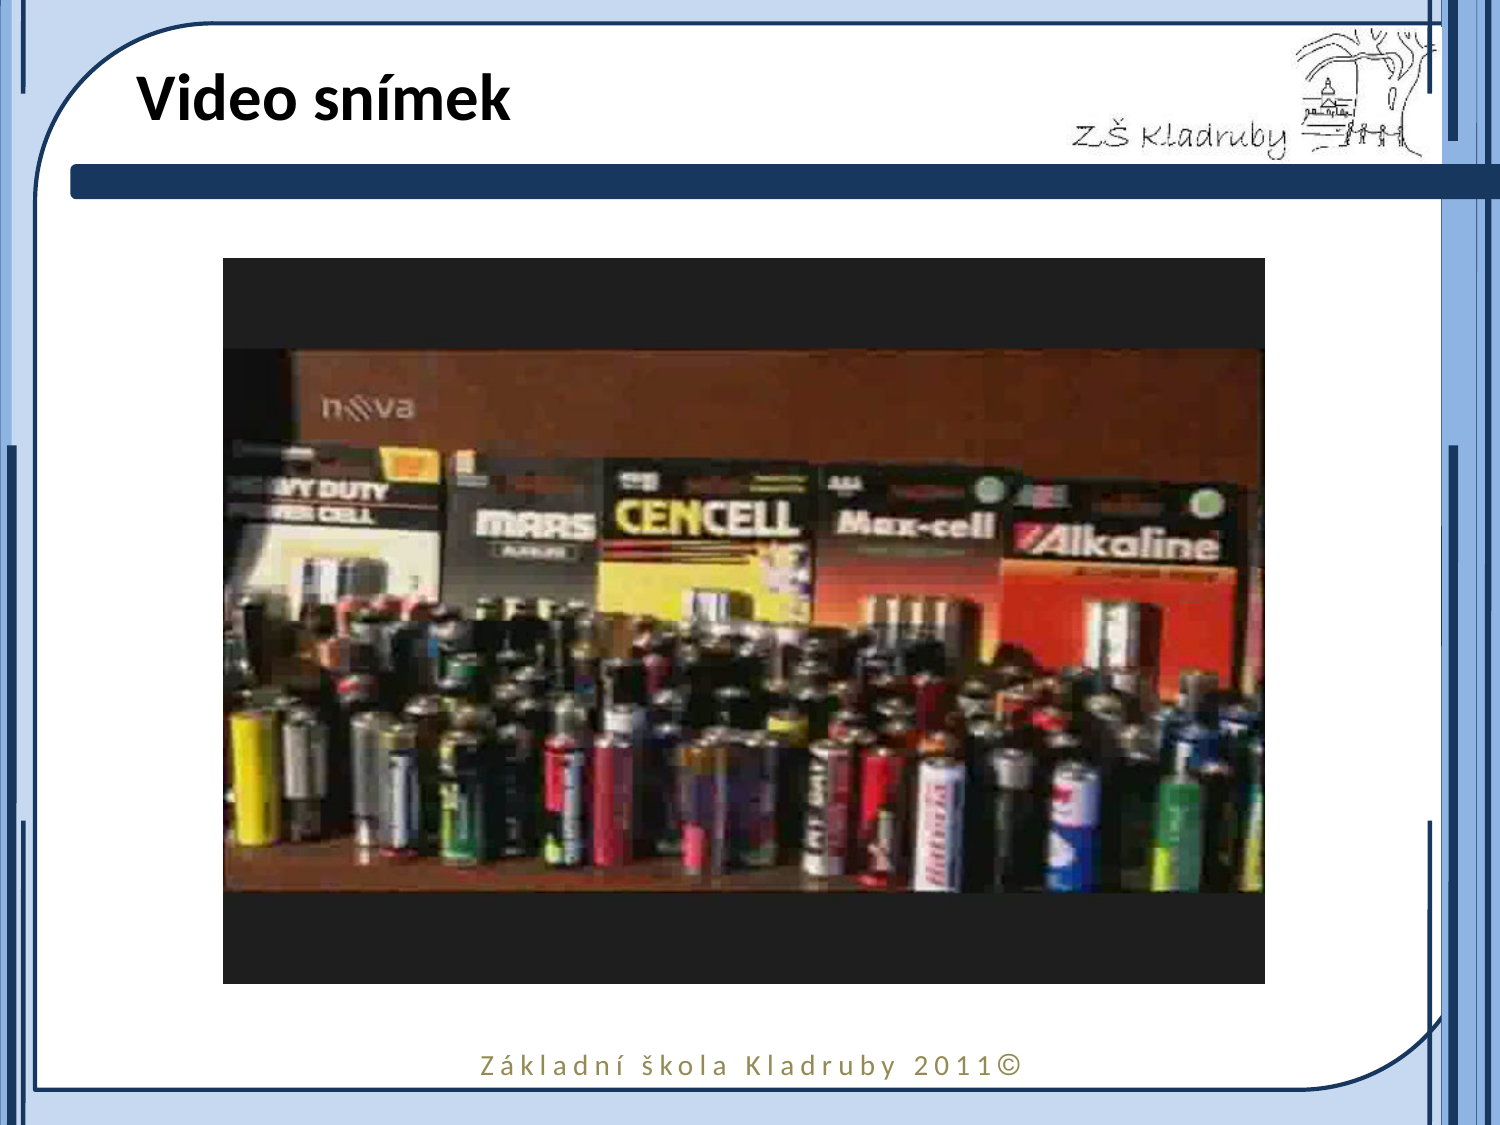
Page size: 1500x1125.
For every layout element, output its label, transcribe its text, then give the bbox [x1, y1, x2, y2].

picture [1066, 27, 1442, 164]
title Video snímek [121, 35, 1067, 153]
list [222, 257, 1266, 985]
